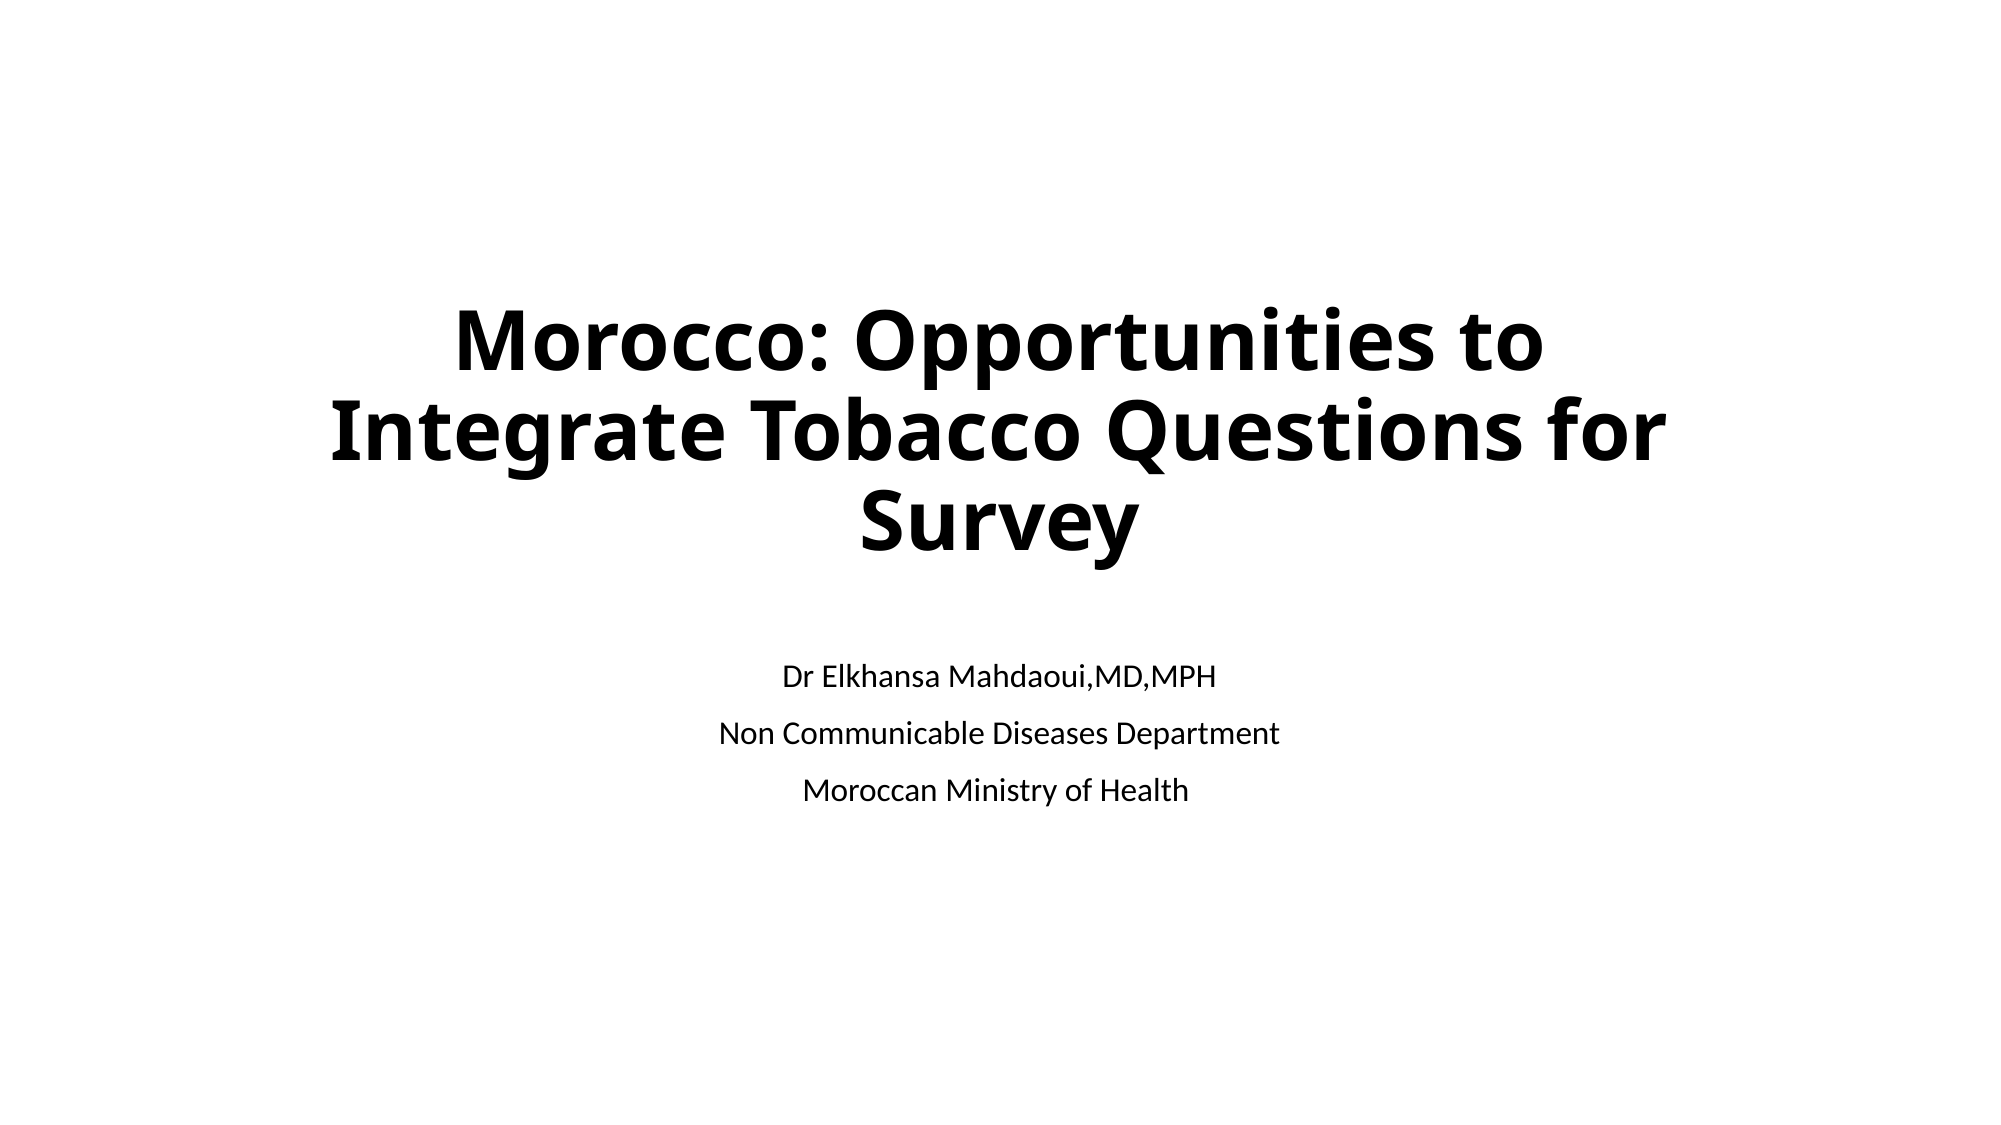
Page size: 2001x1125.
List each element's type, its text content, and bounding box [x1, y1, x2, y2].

title Morocco: Opportunities to Integrate Tobacco Questions for Survey [249, 184, 1750, 576]
subtitle Dr Elkhansa Mahdaoui,MD,MPH Non Communicable Diseases Department Moroccan Ministry of Health [249, 590, 1750, 863]
